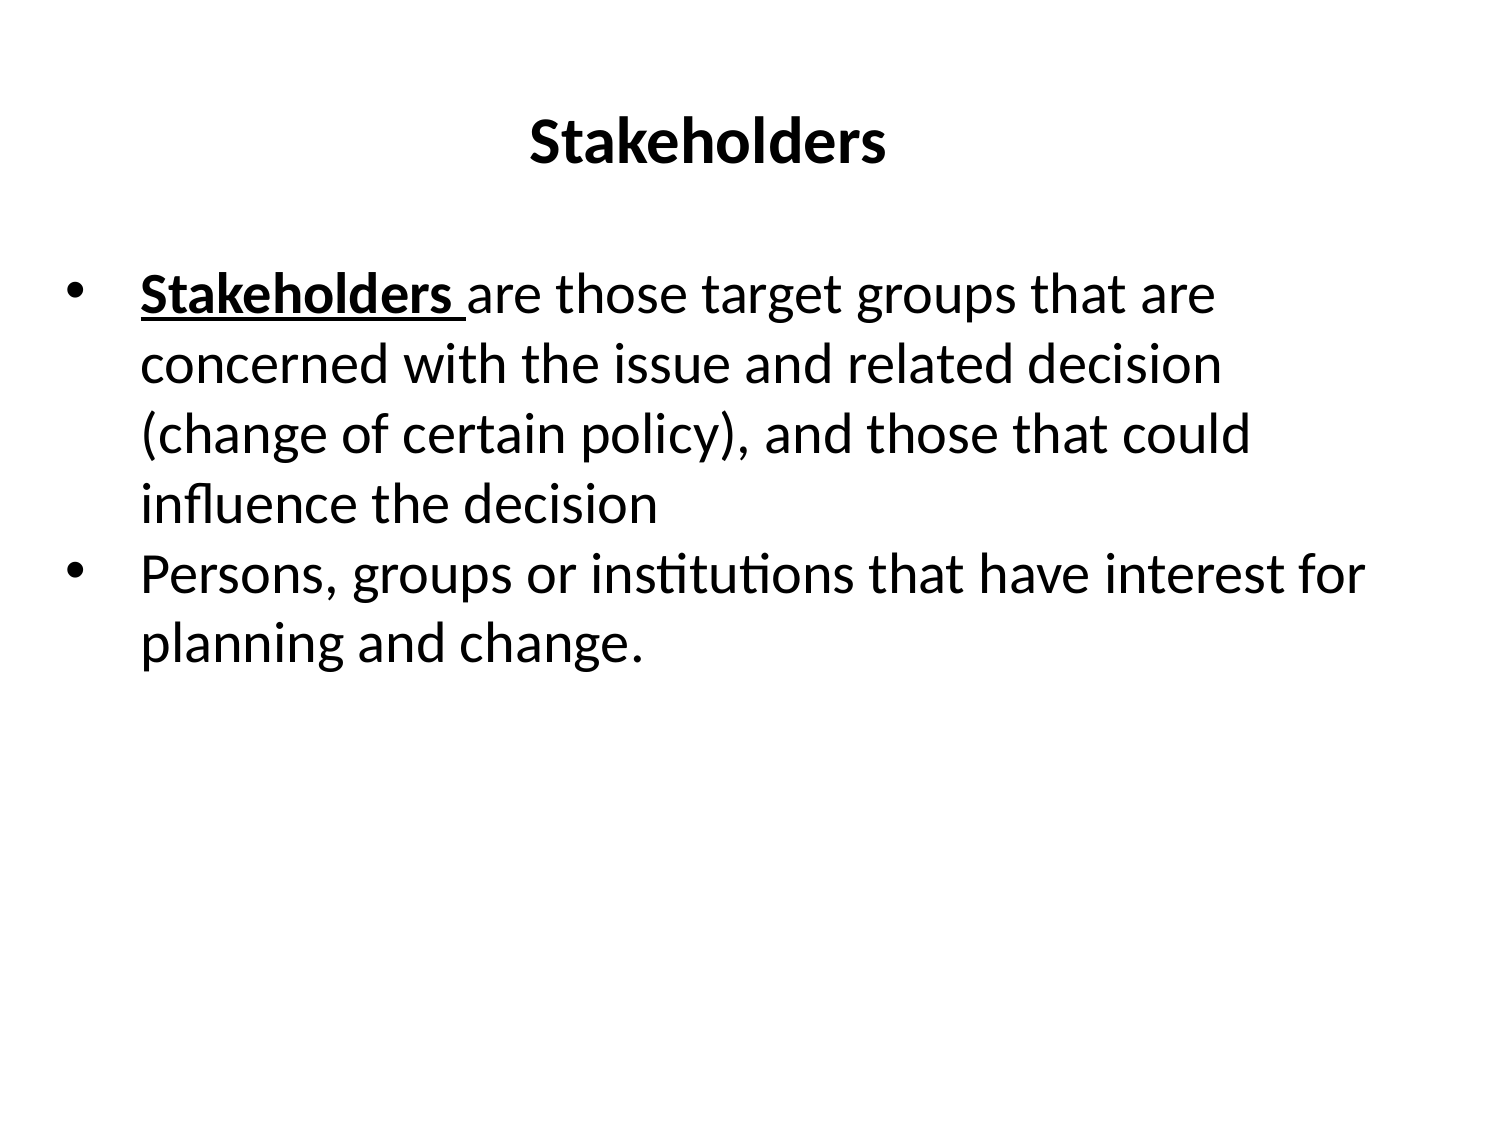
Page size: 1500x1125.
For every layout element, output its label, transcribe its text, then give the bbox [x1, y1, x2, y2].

text_box Stakeholders are those target groups that are concerned with the issue and related decision (change of certain policy), and those that could influence the decision Persons, groups or institutions that have interest for planning and change. [50, 247, 1401, 894]
text_box Stakeholders [88, 16, 1329, 247]
